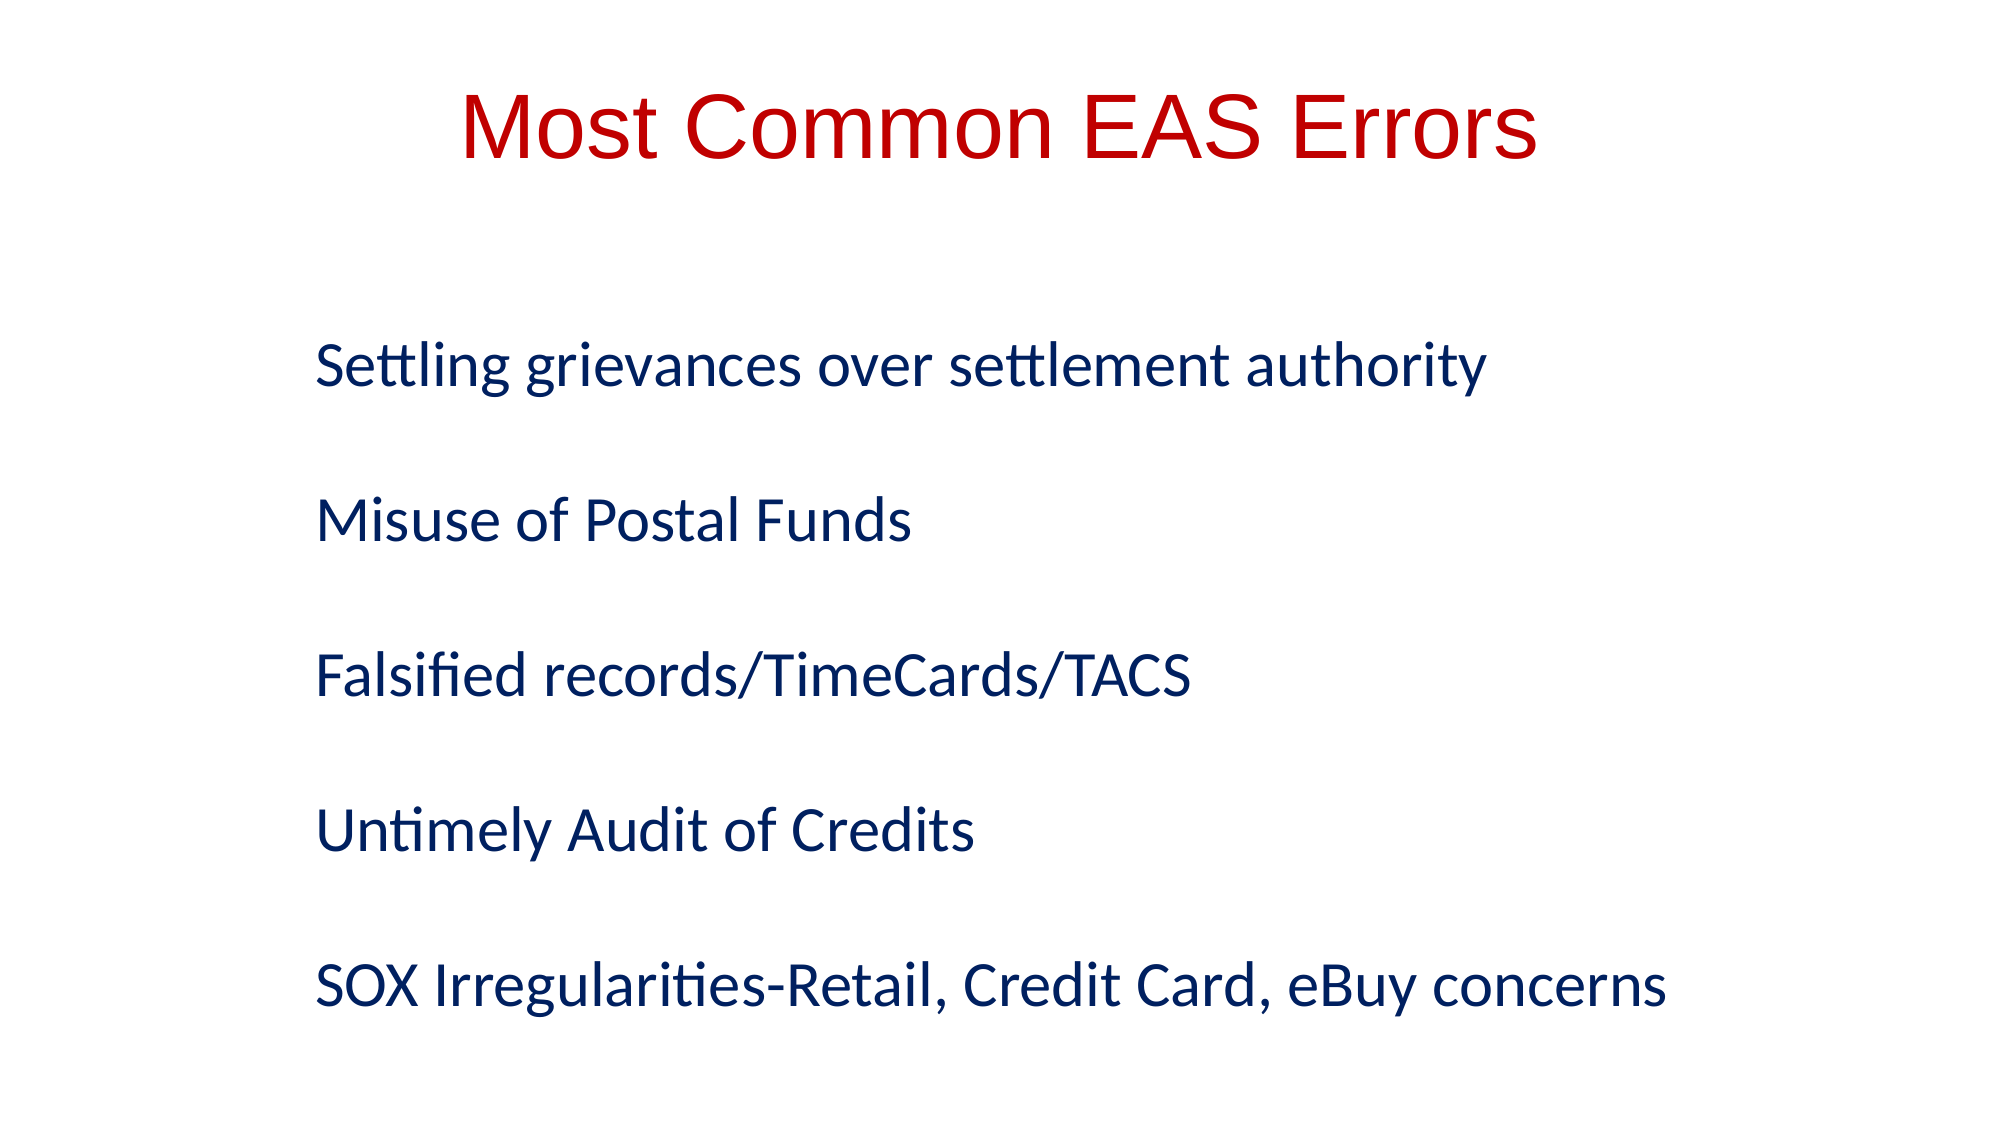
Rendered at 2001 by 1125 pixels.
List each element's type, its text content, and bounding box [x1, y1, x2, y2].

text_box Settling grievances over settlement authority Misuse of Postal Funds Falsified records/TimeCards/TACS Untimely Audit of Credits SOX Irregularities-Retail, Credit Card, eBuy concerns [299, 182, 1883, 1125]
title Most Common EAS Errors [137, 59, 1863, 198]
